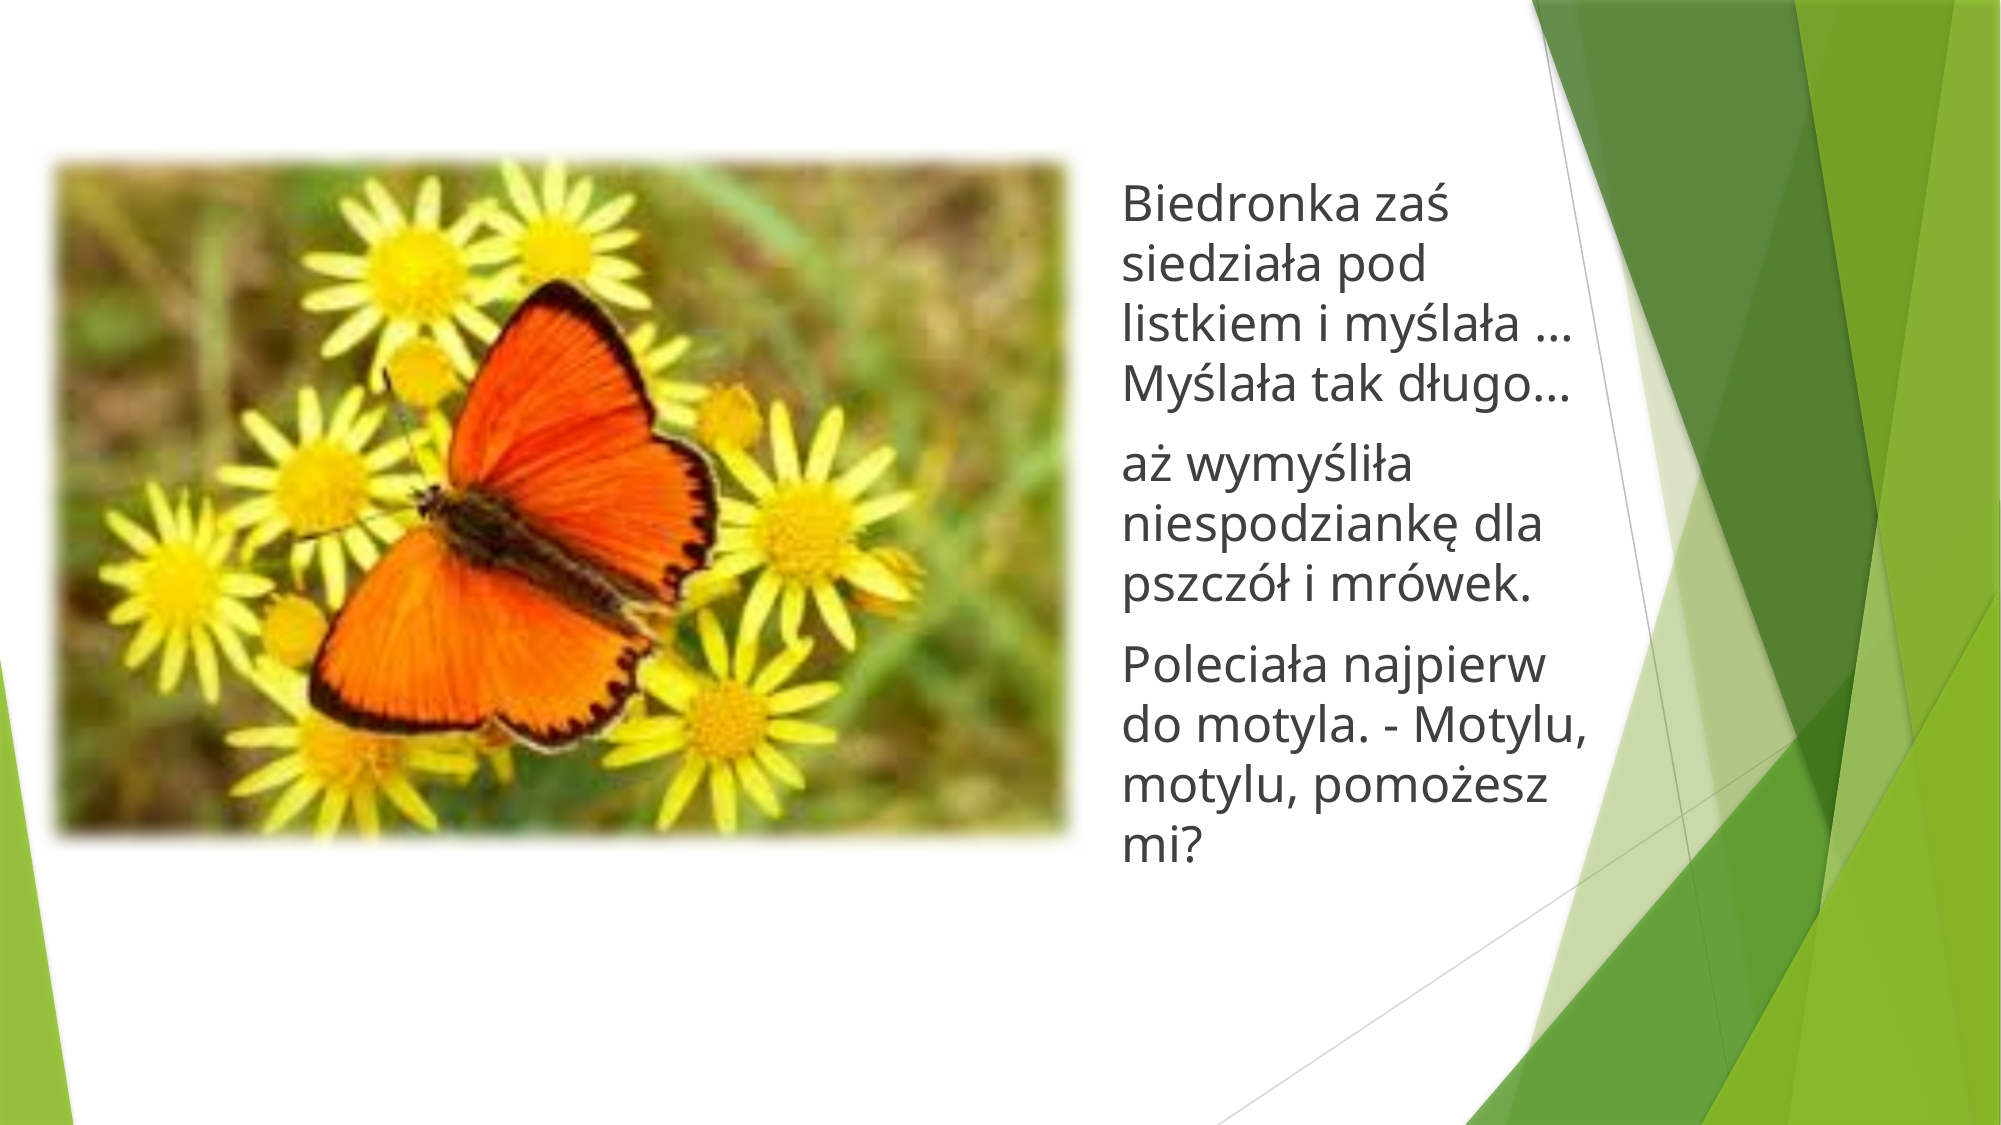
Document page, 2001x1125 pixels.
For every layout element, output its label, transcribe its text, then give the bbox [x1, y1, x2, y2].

picture [38, 144, 1086, 855]
list Biedronka zaś siedziała pod listkiem i myślała … Myślała tak długo… aż wymyśliła niespodziankę dla pszczół i mrówek. Poleciała najpierw do motyla. - Motylu, motylu, pomożesz mi? [1106, 163, 1610, 928]
